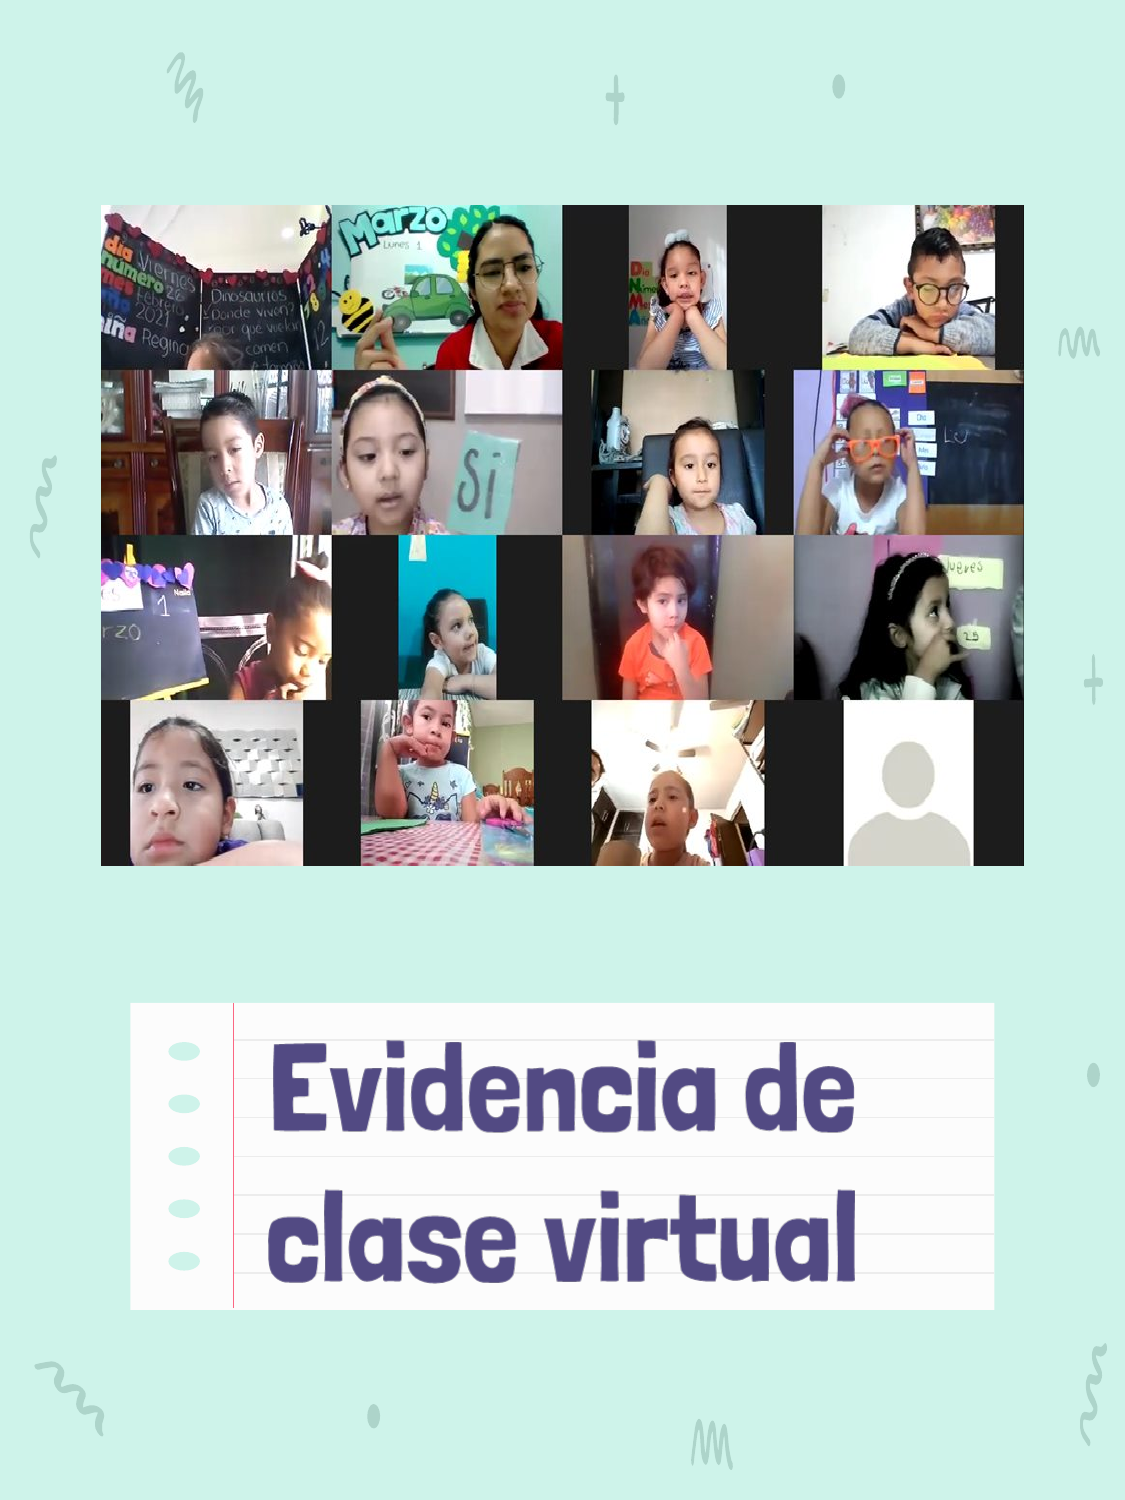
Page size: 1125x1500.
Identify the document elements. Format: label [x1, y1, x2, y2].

picture [100, 205, 1024, 866]
picture [130, 972, 995, 1387]
